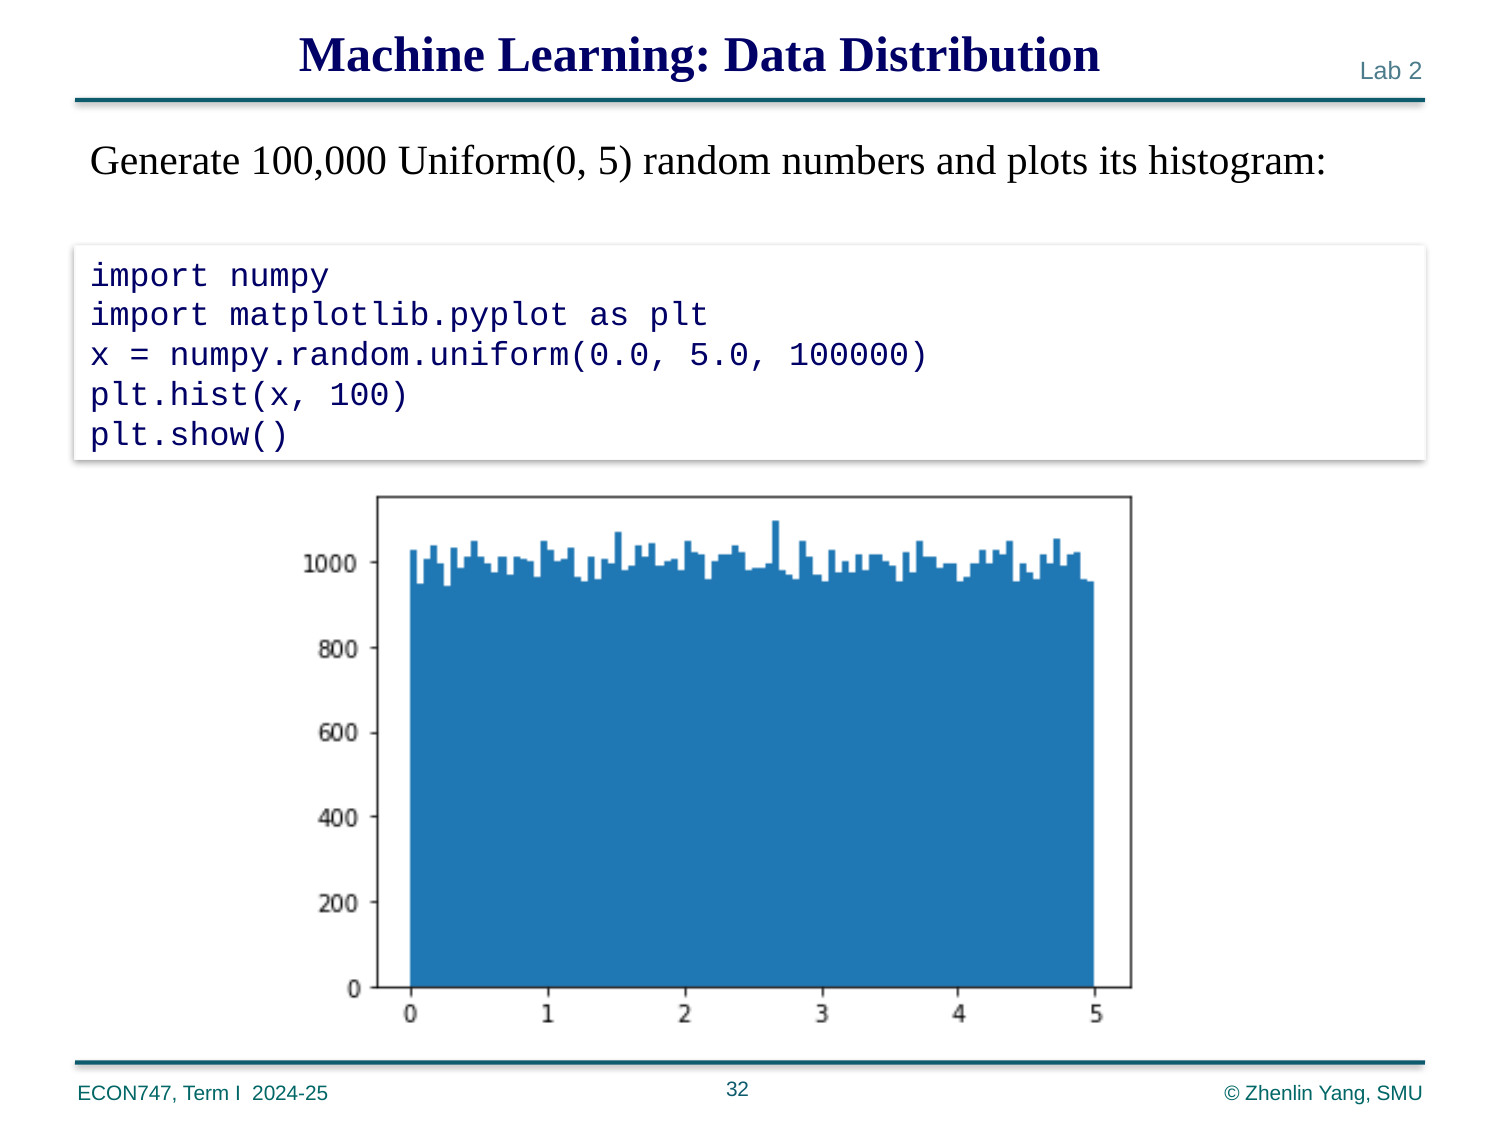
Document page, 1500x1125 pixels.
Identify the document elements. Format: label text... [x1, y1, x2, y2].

slide_number 32 [562, 1067, 913, 1113]
text_box import numpy import matplotlib.pyplot as plt x = numpy.random.uniform(0.0, 5.0, 100000) plt.hist(x, 100) plt.show() [74, 245, 1426, 460]
text_box Machine Learning: Data Distribution [212, 13, 1188, 90]
picture [287, 483, 1144, 1041]
text_box Generate 100,000 Uniform(0, 5) random numbers and plots its histogram: [73, 123, 1427, 192]
